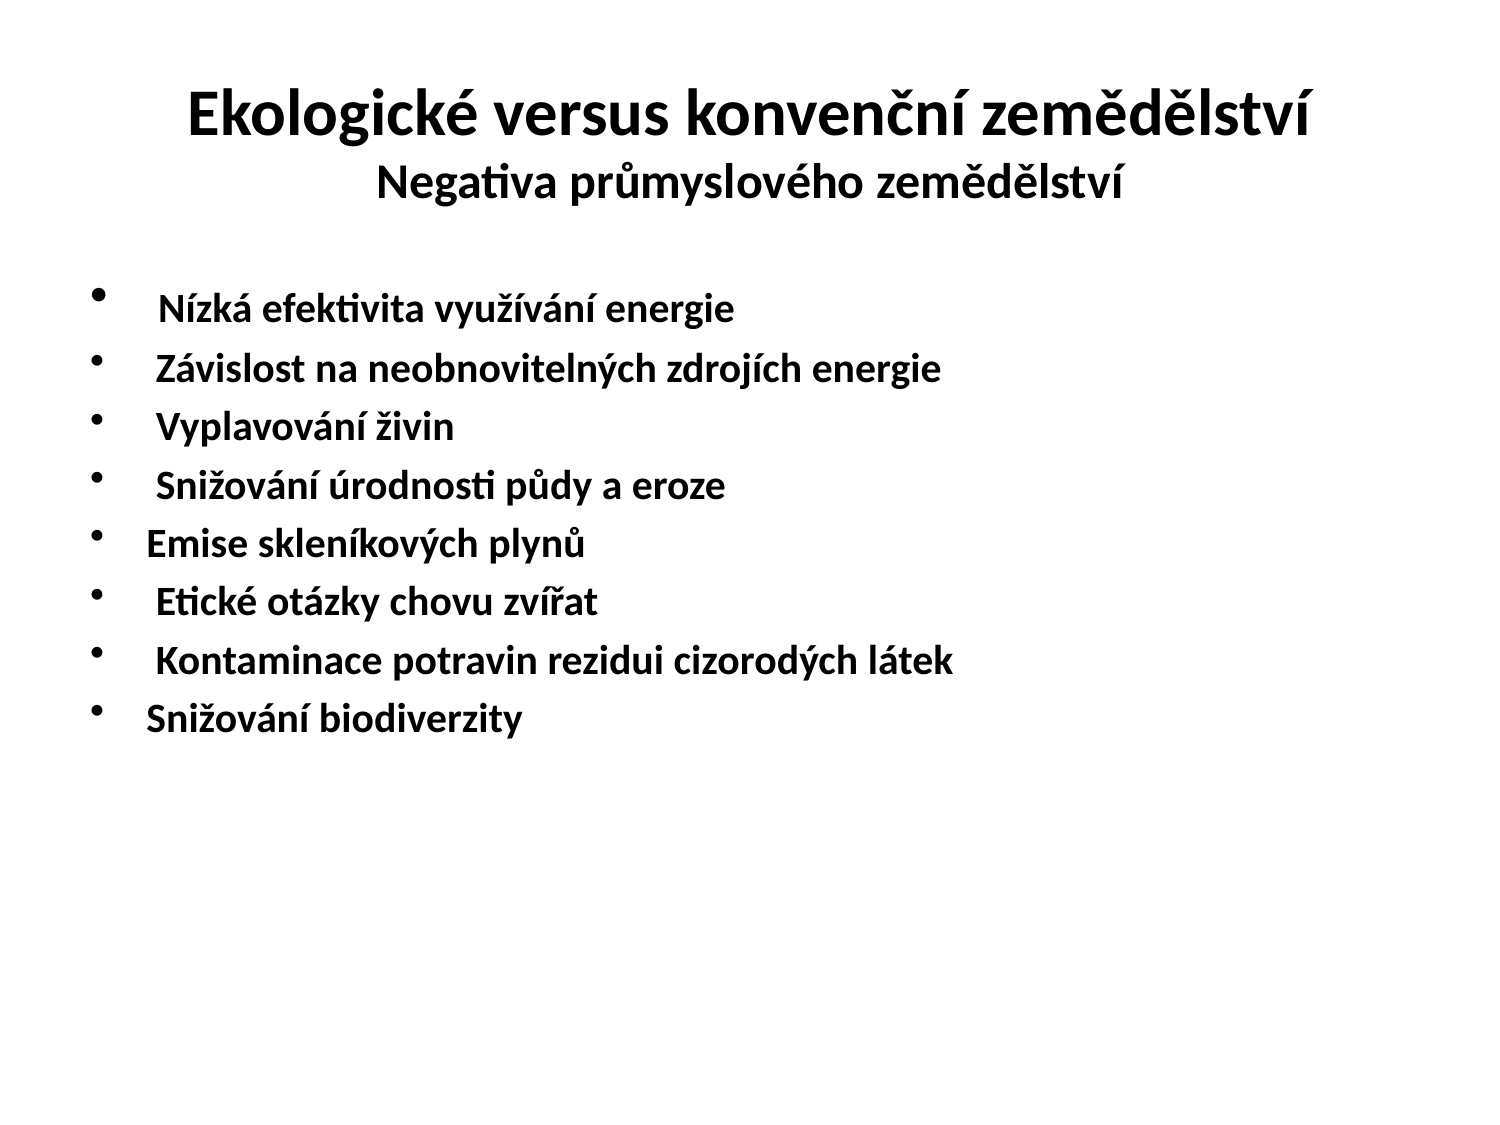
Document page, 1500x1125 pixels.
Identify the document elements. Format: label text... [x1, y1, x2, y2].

list Nízká efektivita využívání energie Závislost na neobnovitelných zdrojích energie Vyplavování živin Snižování úrodnosti půdy a eroze Emise skleníkových plynů Etické otázky chovu zvířat Kontaminace potravin rezidui cizorodých látek Snižování biodiverzity [75, 262, 1425, 1005]
title Ekologické versus konvenční zemědělství Negativa průmyslového zemědělství [75, 45, 1425, 233]
